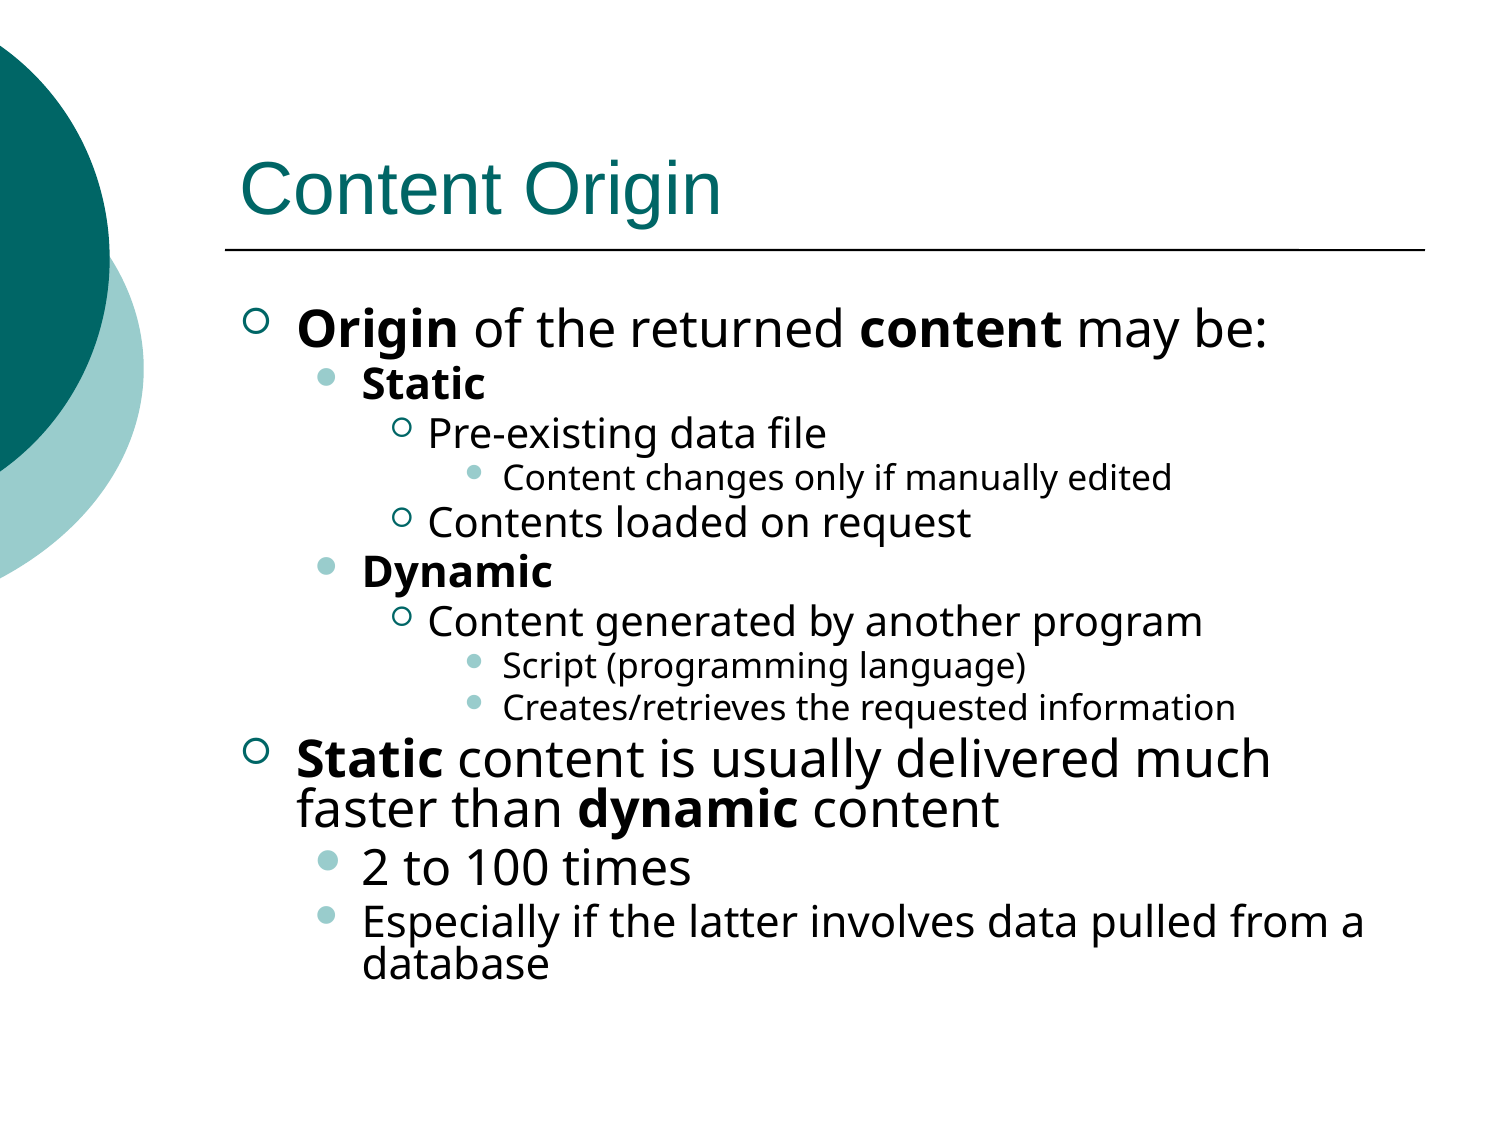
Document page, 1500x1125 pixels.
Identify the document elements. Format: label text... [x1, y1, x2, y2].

title Content Origin [224, 49, 1425, 238]
list Origin of the returned content may be: Static Pre-existing data file Content changes only if manually edited Contents loaded on request Dynamic Content generated by another program Script (programming language) Creates/retrieves the requested information Static content is usually delivered much faster than dynamic content 2 to 100 times Especially if the latter involves data pulled from a database [224, 299, 1425, 1051]
